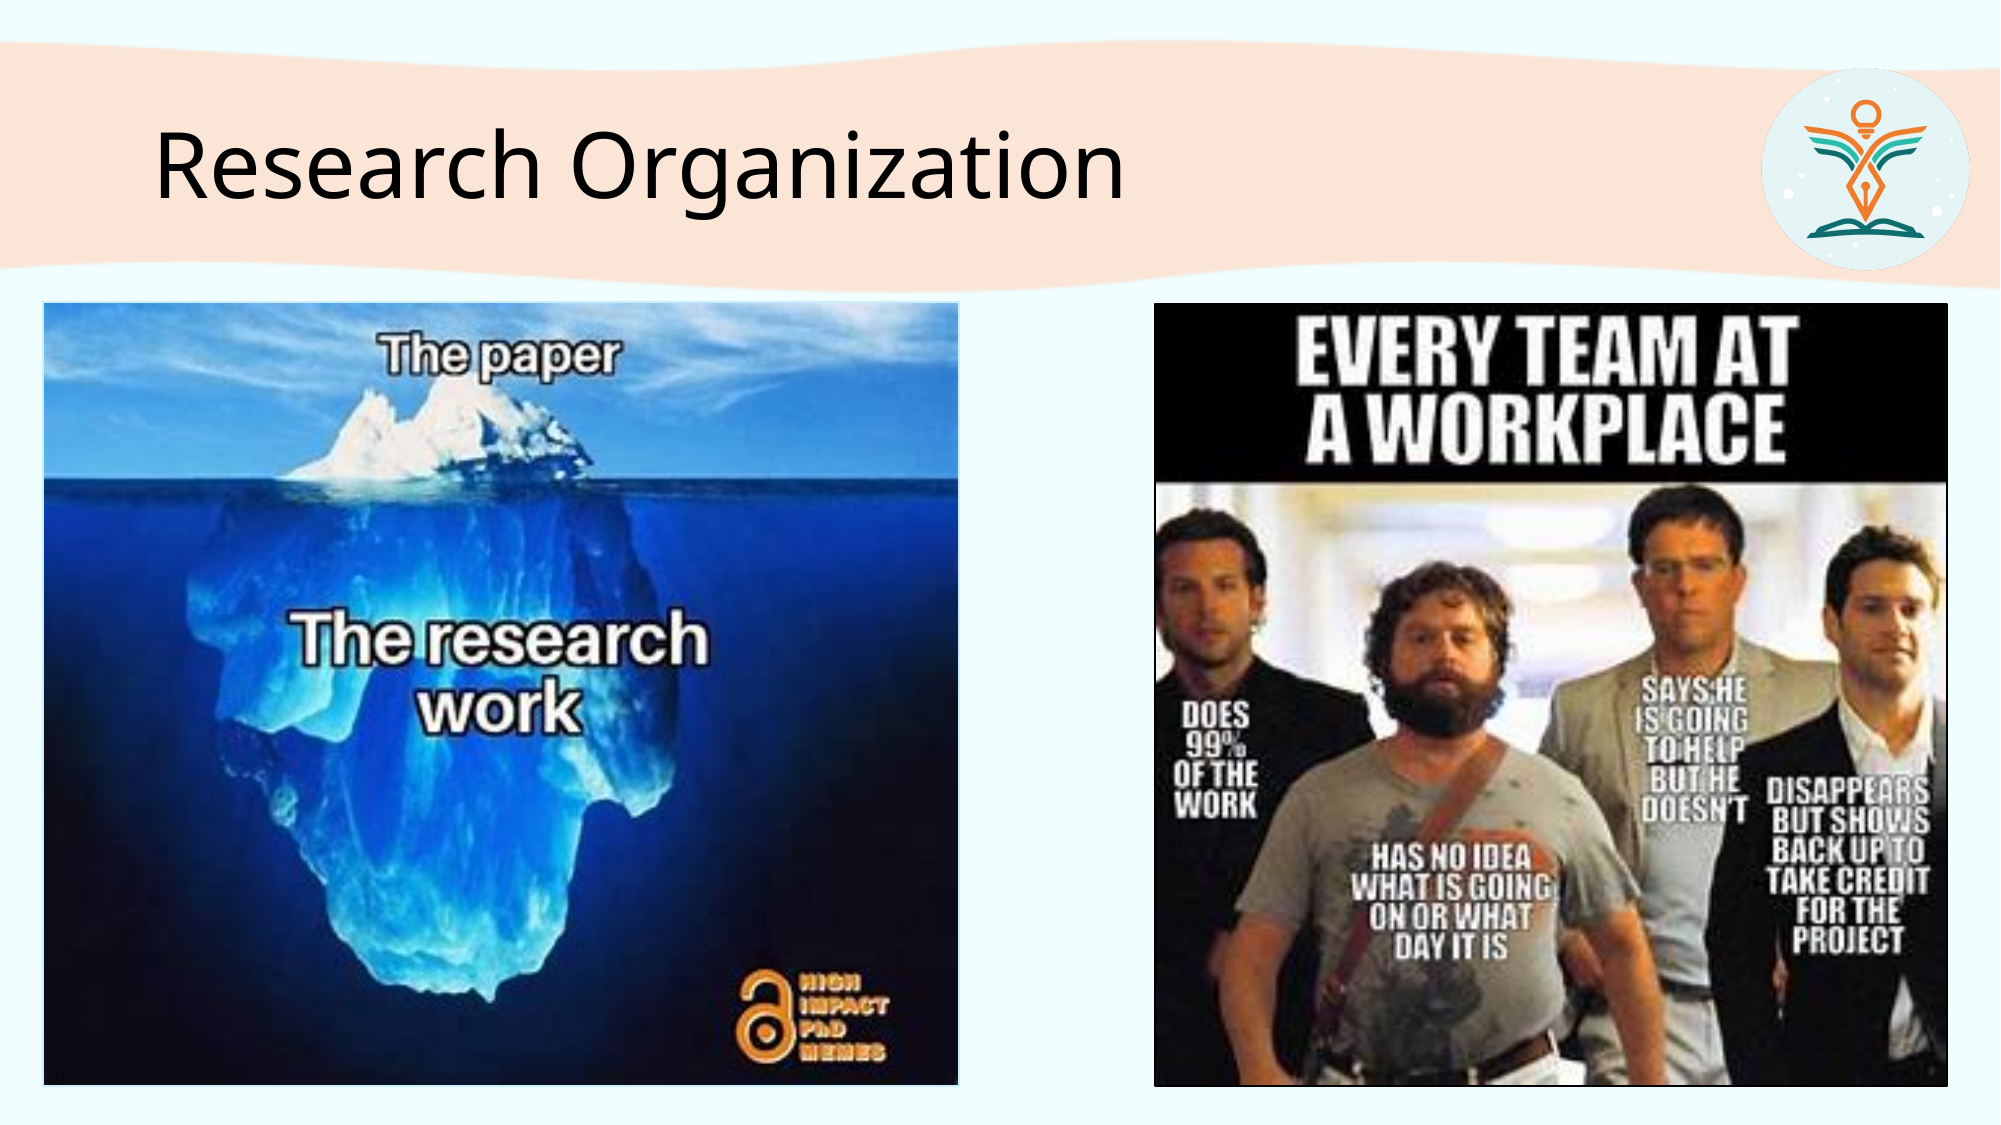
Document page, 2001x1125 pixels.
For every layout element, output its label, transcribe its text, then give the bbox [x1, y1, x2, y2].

title Research Organization [137, 59, 1698, 278]
picture [0, 0, 2001, 1125]
